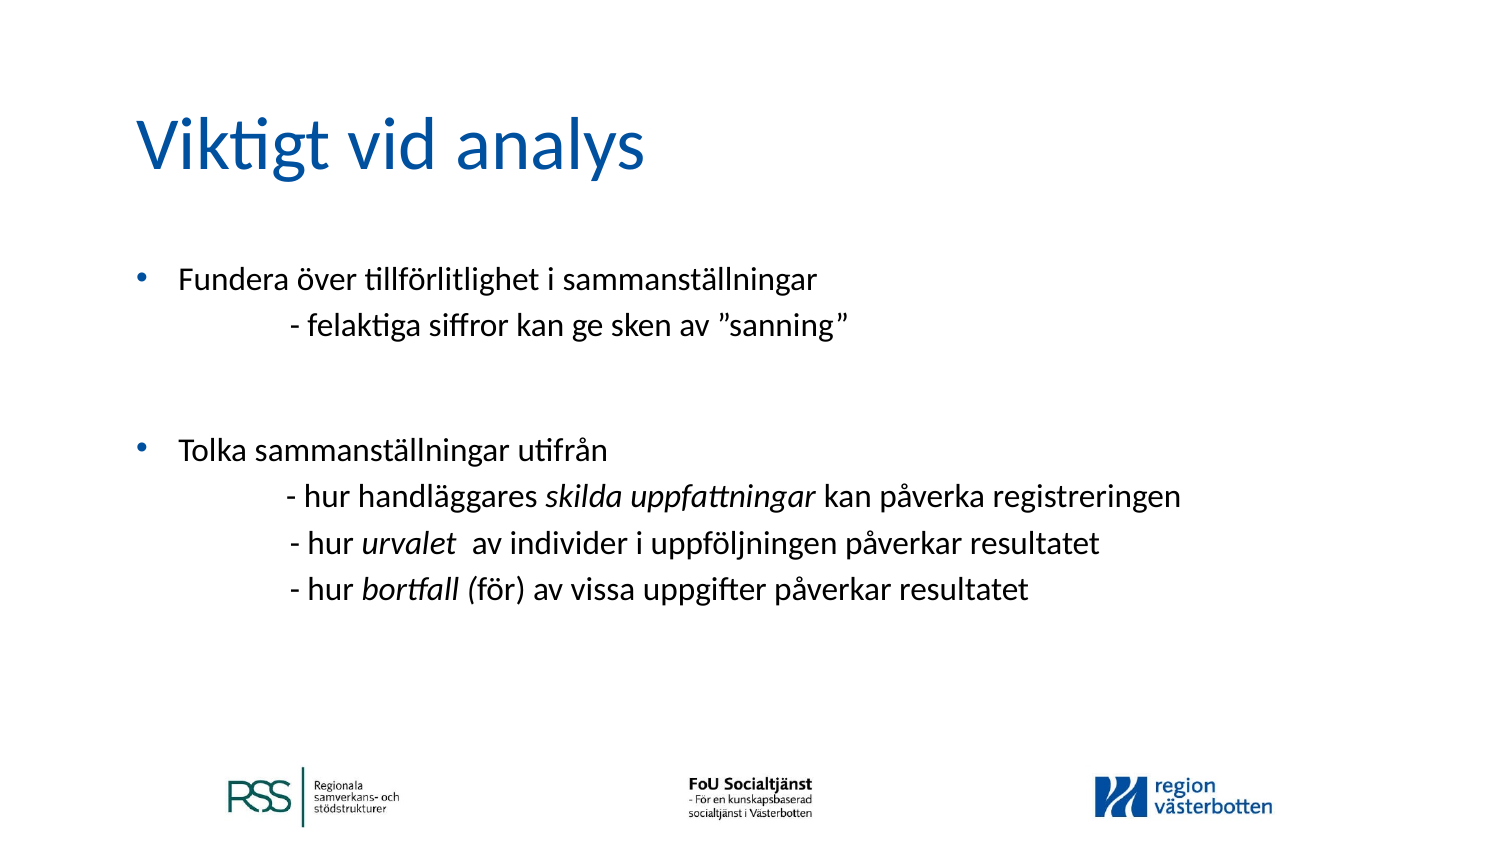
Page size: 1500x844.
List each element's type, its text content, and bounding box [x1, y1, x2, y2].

title Viktigt vid analys [124, 94, 1389, 191]
picture [218, 764, 1282, 828]
list Fundera över tillförlitlighet i sammanställningar - felaktiga siffror kan ge sken av ”sanning” Tolka sammanställningar utifrån - hur handläggares skilda uppfattningar kan påverka registreringen - hur urvalet av individer i uppföljningen påverkar resultatet - hur bortfall (för) av vissa uppgifter påverkar resultatet [124, 218, 1388, 647]
